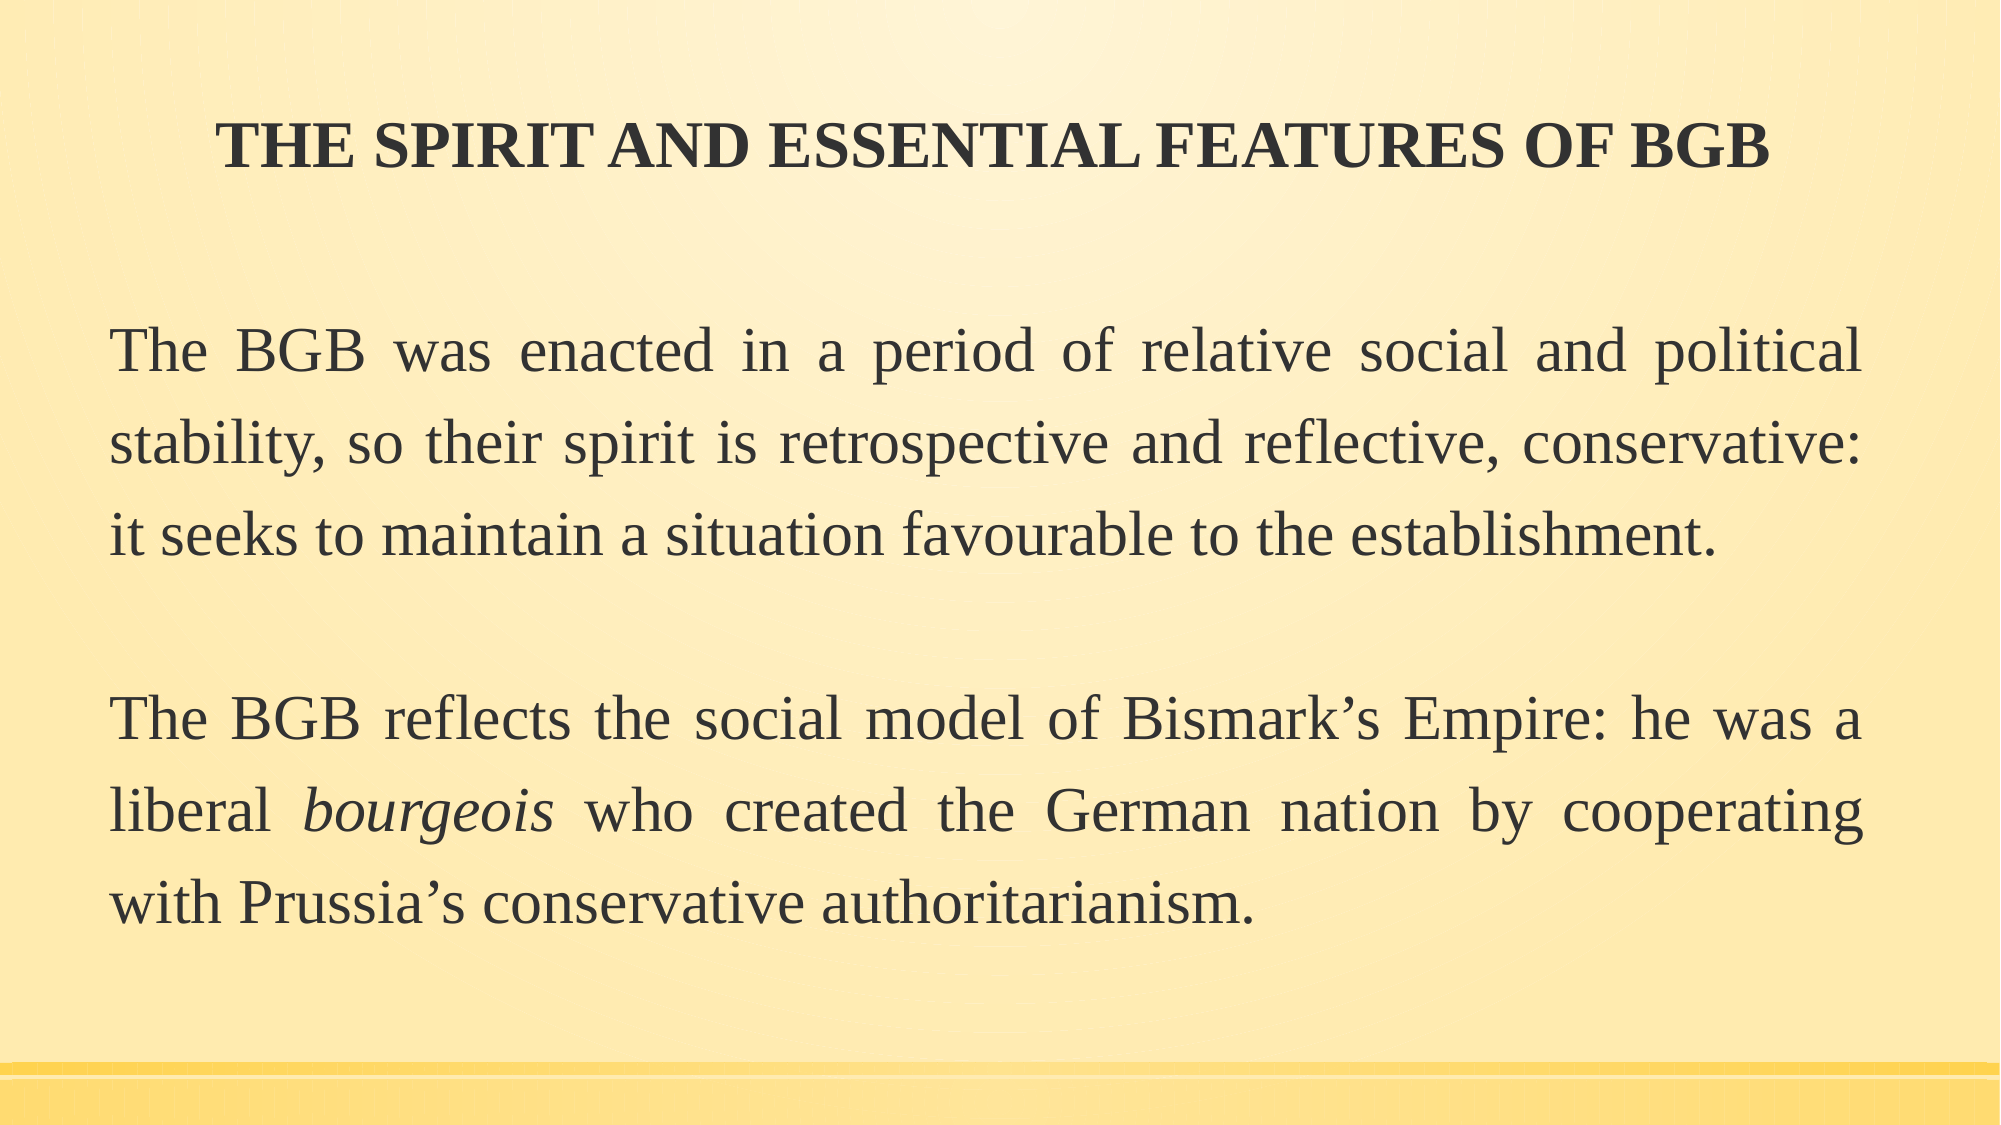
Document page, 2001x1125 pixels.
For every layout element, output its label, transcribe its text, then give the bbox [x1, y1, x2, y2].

list The BGB was enacted in a period of relative social and political stability, so their spirit is retrospective and reflective, conservative: it seeks to maintain a situation favourable to the establishment. The BGB reflects the social model of Bismark’s Empire: he was a liberal bourgeois who created the German nation by cooperating with Prussia’s conservative authoritarianism. [87, 284, 1882, 1011]
title THE SPIRIT AND ESSENTIAL FEATURES OF BGB [77, 92, 1911, 189]
